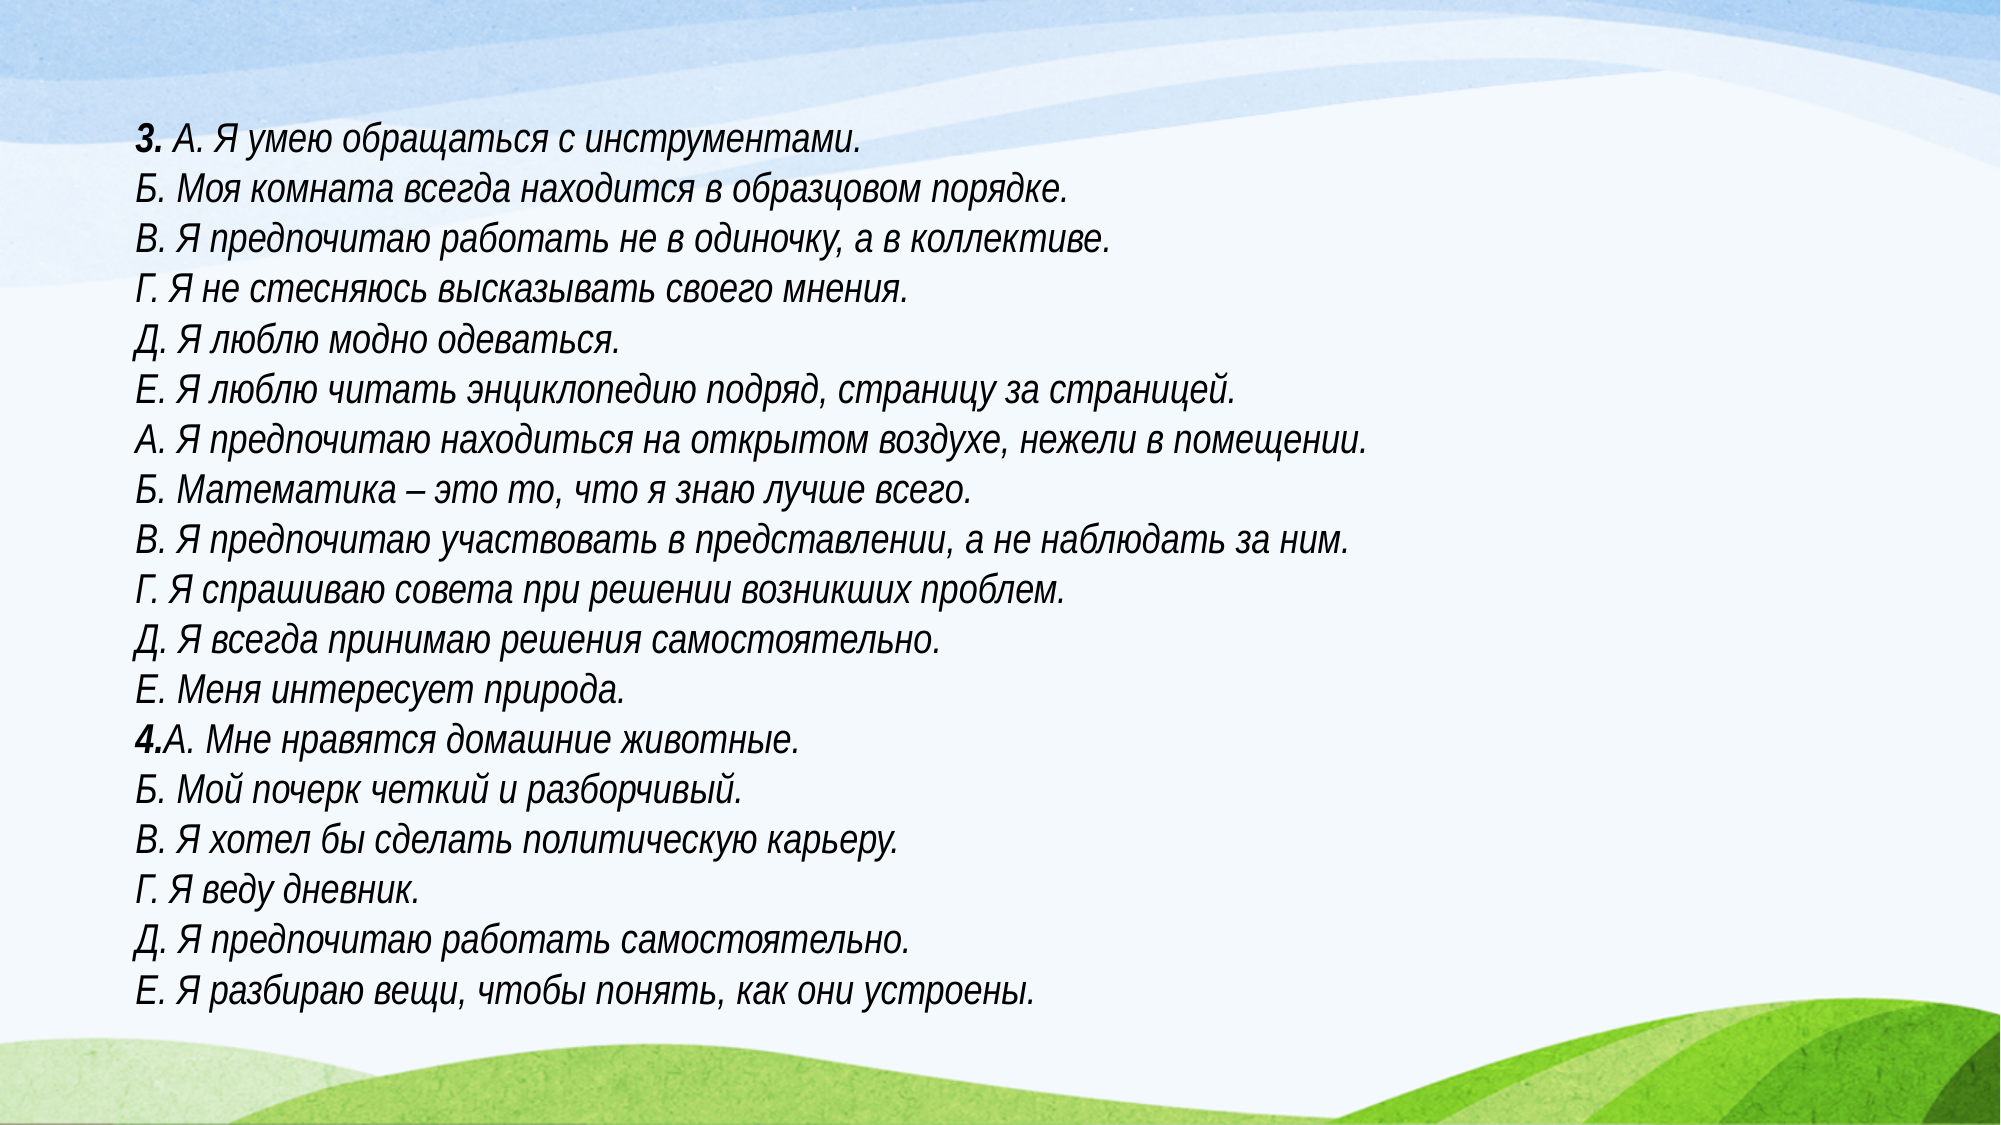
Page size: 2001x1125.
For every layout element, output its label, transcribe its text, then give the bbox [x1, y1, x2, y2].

picture [0, 0, 2001, 1125]
list 3. А. Я умею обращаться с инструментами. Б. Моя комната всегда находится в образцовом порядке. В. Я предпочитаю работать не в одиночку, а в коллективе. Г. Я не стесняюсь высказывать своего мнения. Д. Я люблю модно одеваться. Е. Я люблю читать энциклопедию подряд, страницу за страницей. А. Я предпочитаю находиться на открытом воздухе, нежели в помещении. Б. Математика – это то, что я знаю лучше всего. В. Я предпочитаю участвовать в представлении, а не наблюдать за ним. Г. Я спрашиваю совета при решении возникших проблем. Д. Я всегда принимаю решения самостоятельно. Е. Меня интересует природа. 4.А. Мне нравятся домашние животные. Б. Мой почерк четкий и разборчивый. В. Я хотел бы сделать политическую карьеру. Г. Я веду дневник. Д. Я предпочитаю работать самостоятельно. Е. Я разбираю вещи, чтобы понять, как они устроены. [120, 103, 1853, 1053]
